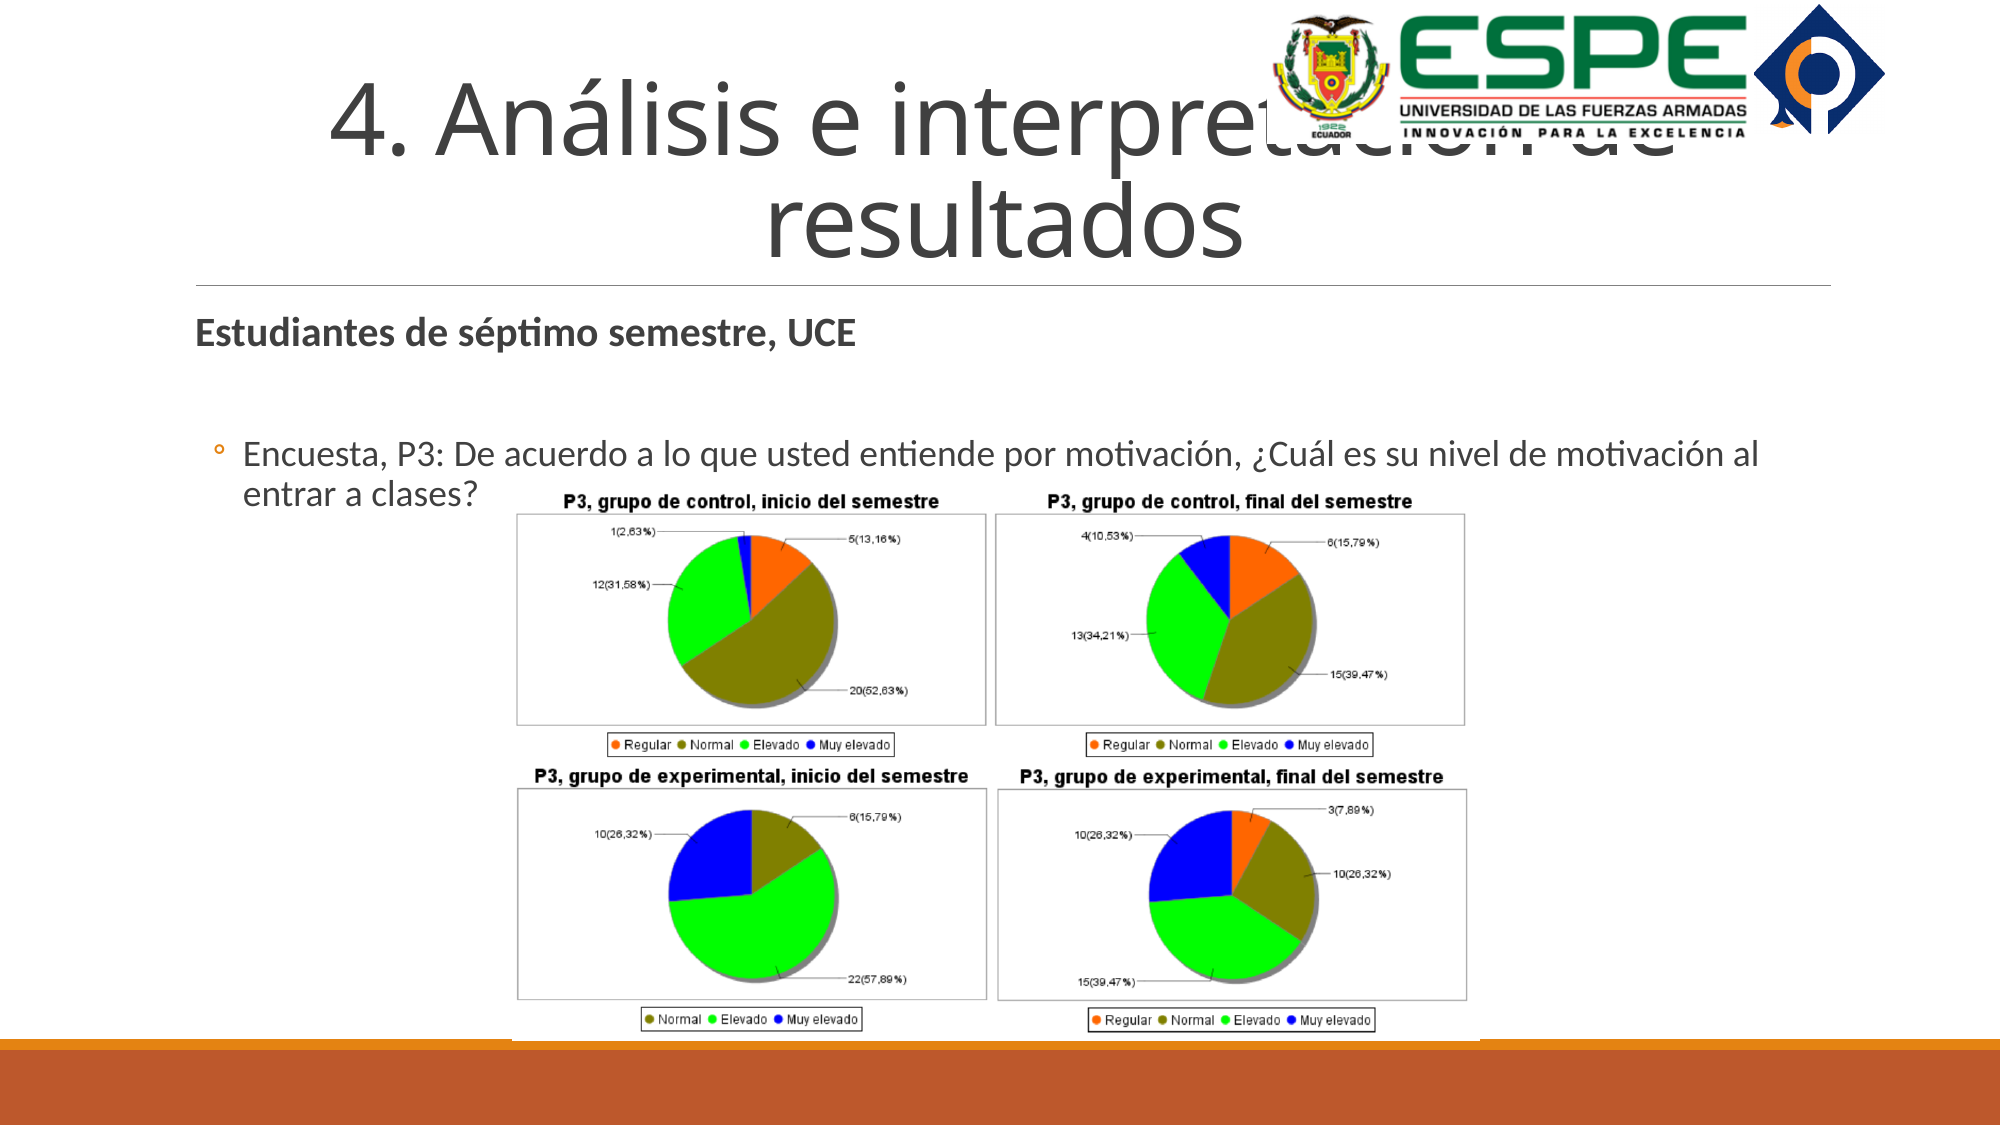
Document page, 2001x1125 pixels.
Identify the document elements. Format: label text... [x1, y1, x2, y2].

picture [512, 484, 1481, 1042]
picture [1267, 4, 1885, 144]
list Estudiantes de séptimo semestre, UCE Encuesta, P3: De acuerdo a lo que usted entiende por motivación, ¿Cuál es su nivel de motivación al entrar a clases? [180, 302, 1849, 963]
title 4. Análisis e interpretación de resultados [180, 47, 1830, 285]
